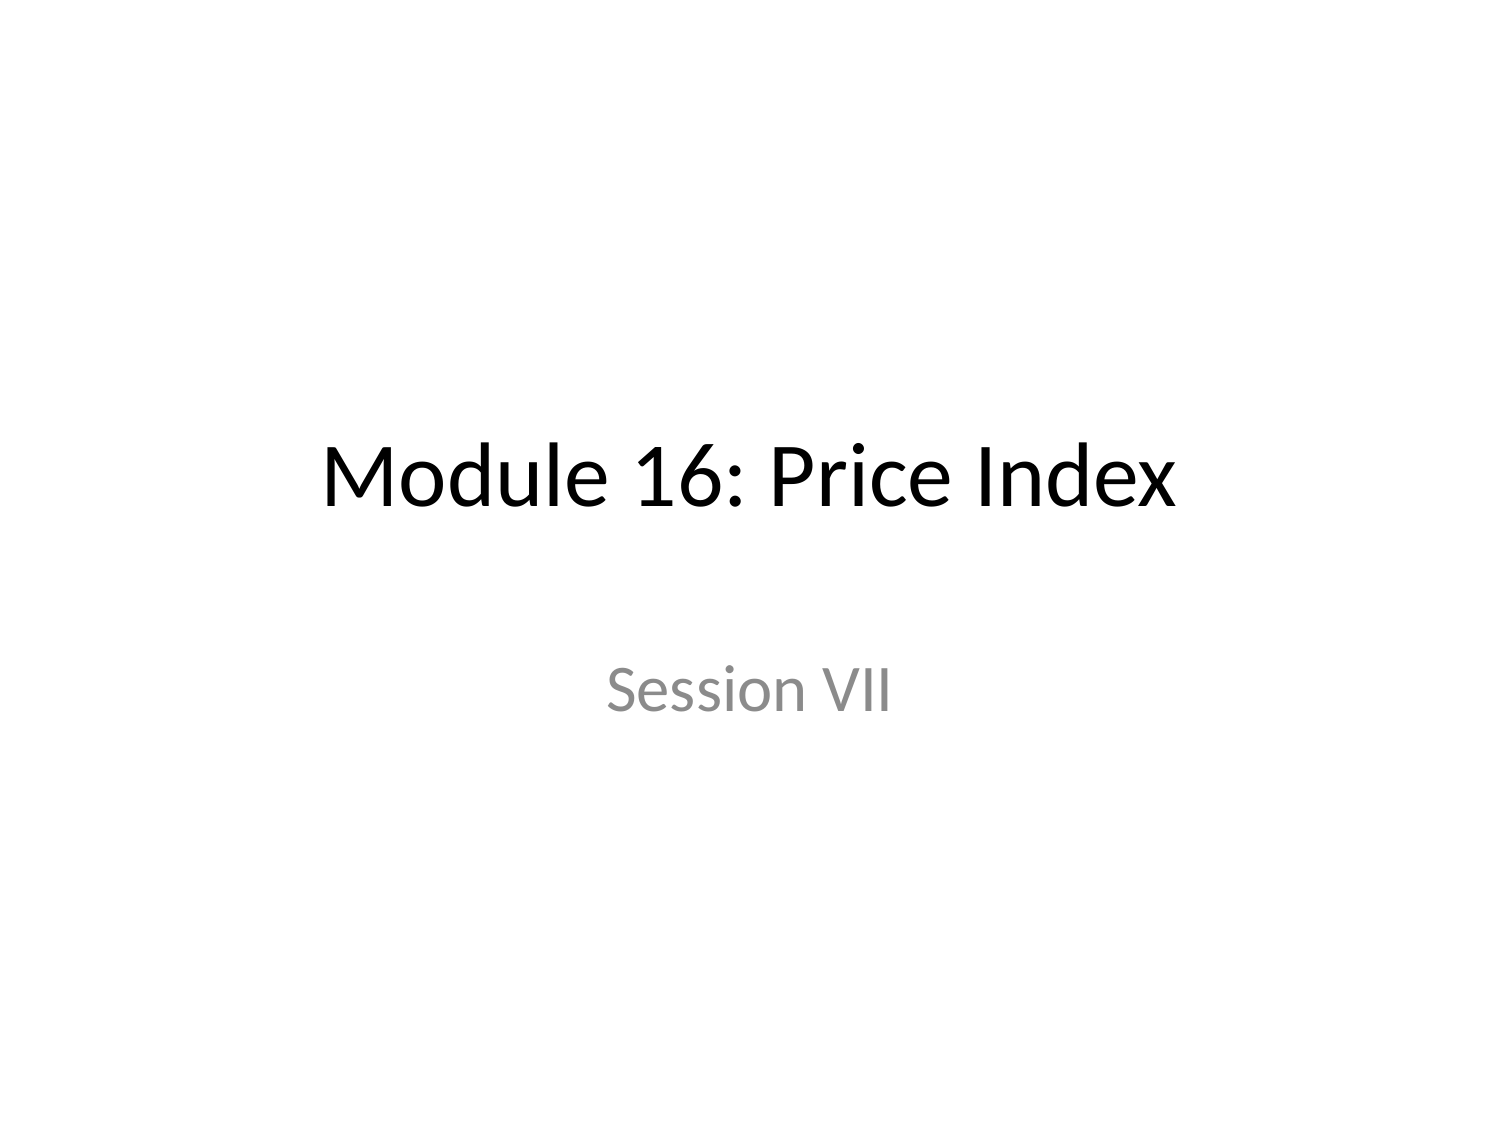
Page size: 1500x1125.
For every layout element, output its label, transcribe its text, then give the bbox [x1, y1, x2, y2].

title Module 16: Price Index [112, 349, 1388, 591]
subtitle Session VII [225, 637, 1275, 925]
